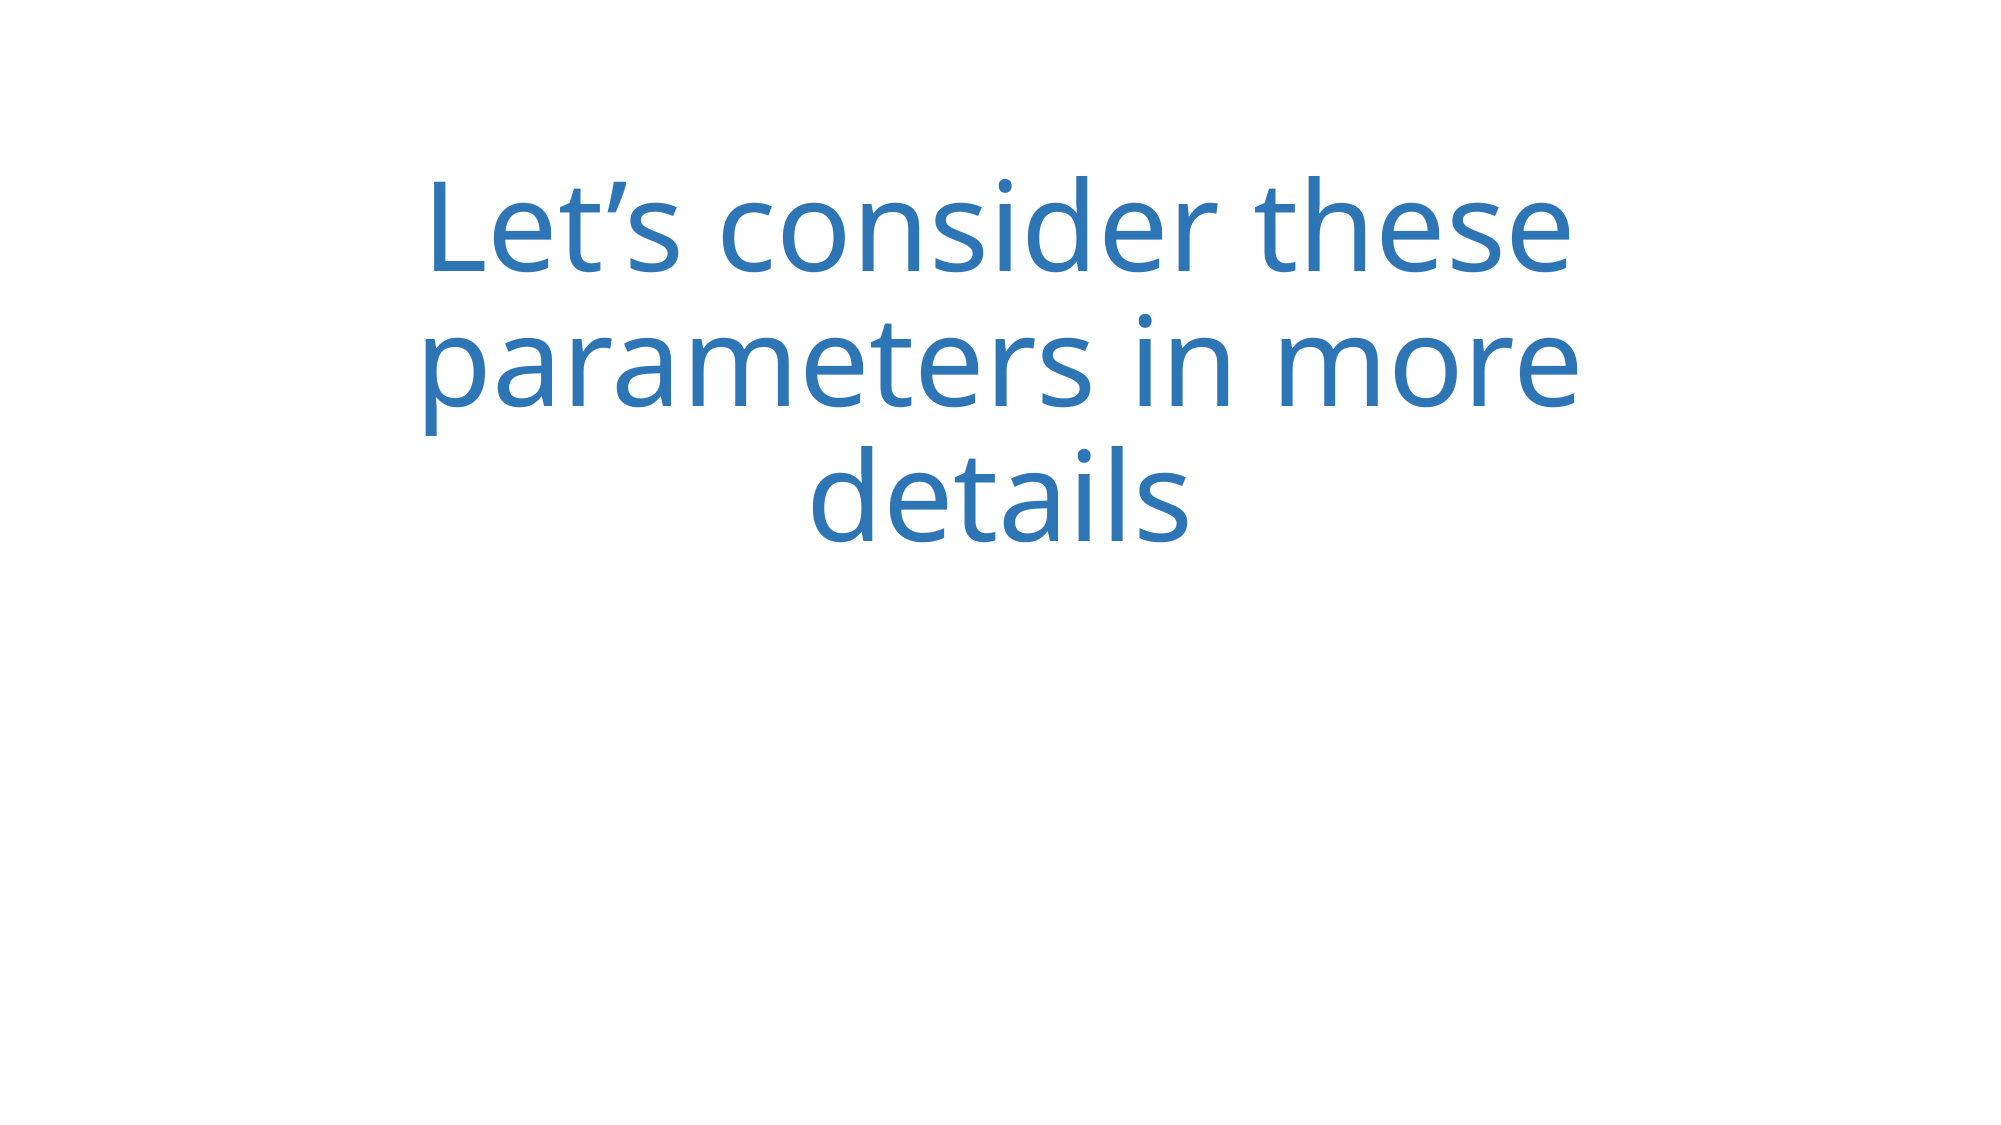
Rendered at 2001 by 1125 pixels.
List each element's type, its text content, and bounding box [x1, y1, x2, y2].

title Let’s consider these parameters in more details [249, 184, 1750, 576]
